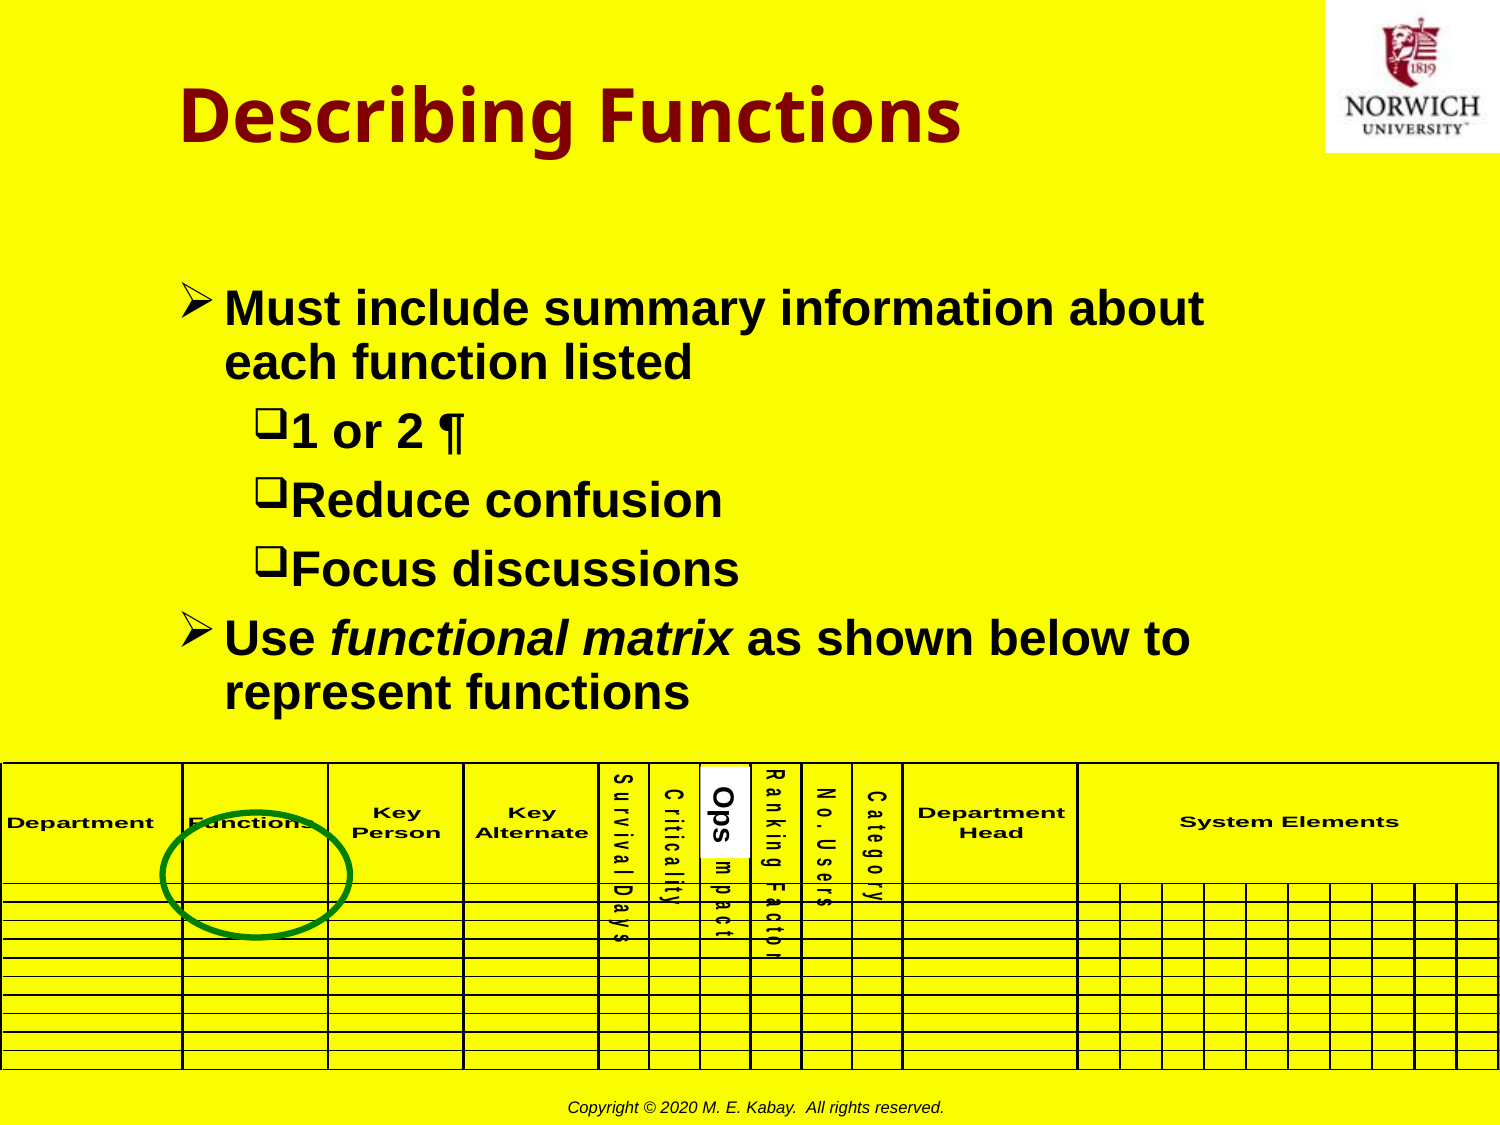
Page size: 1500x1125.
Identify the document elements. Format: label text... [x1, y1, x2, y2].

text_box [0, 762, 1500, 1071]
title Describing Functions [161, 24, 1339, 213]
list Must include summary information about each function listed 1 or 2 ¶ Reduce confusion Focus discussions Use functional matrix as shown below to represent functions [161, 274, 1339, 760]
picture [1325, 0, 1500, 153]
